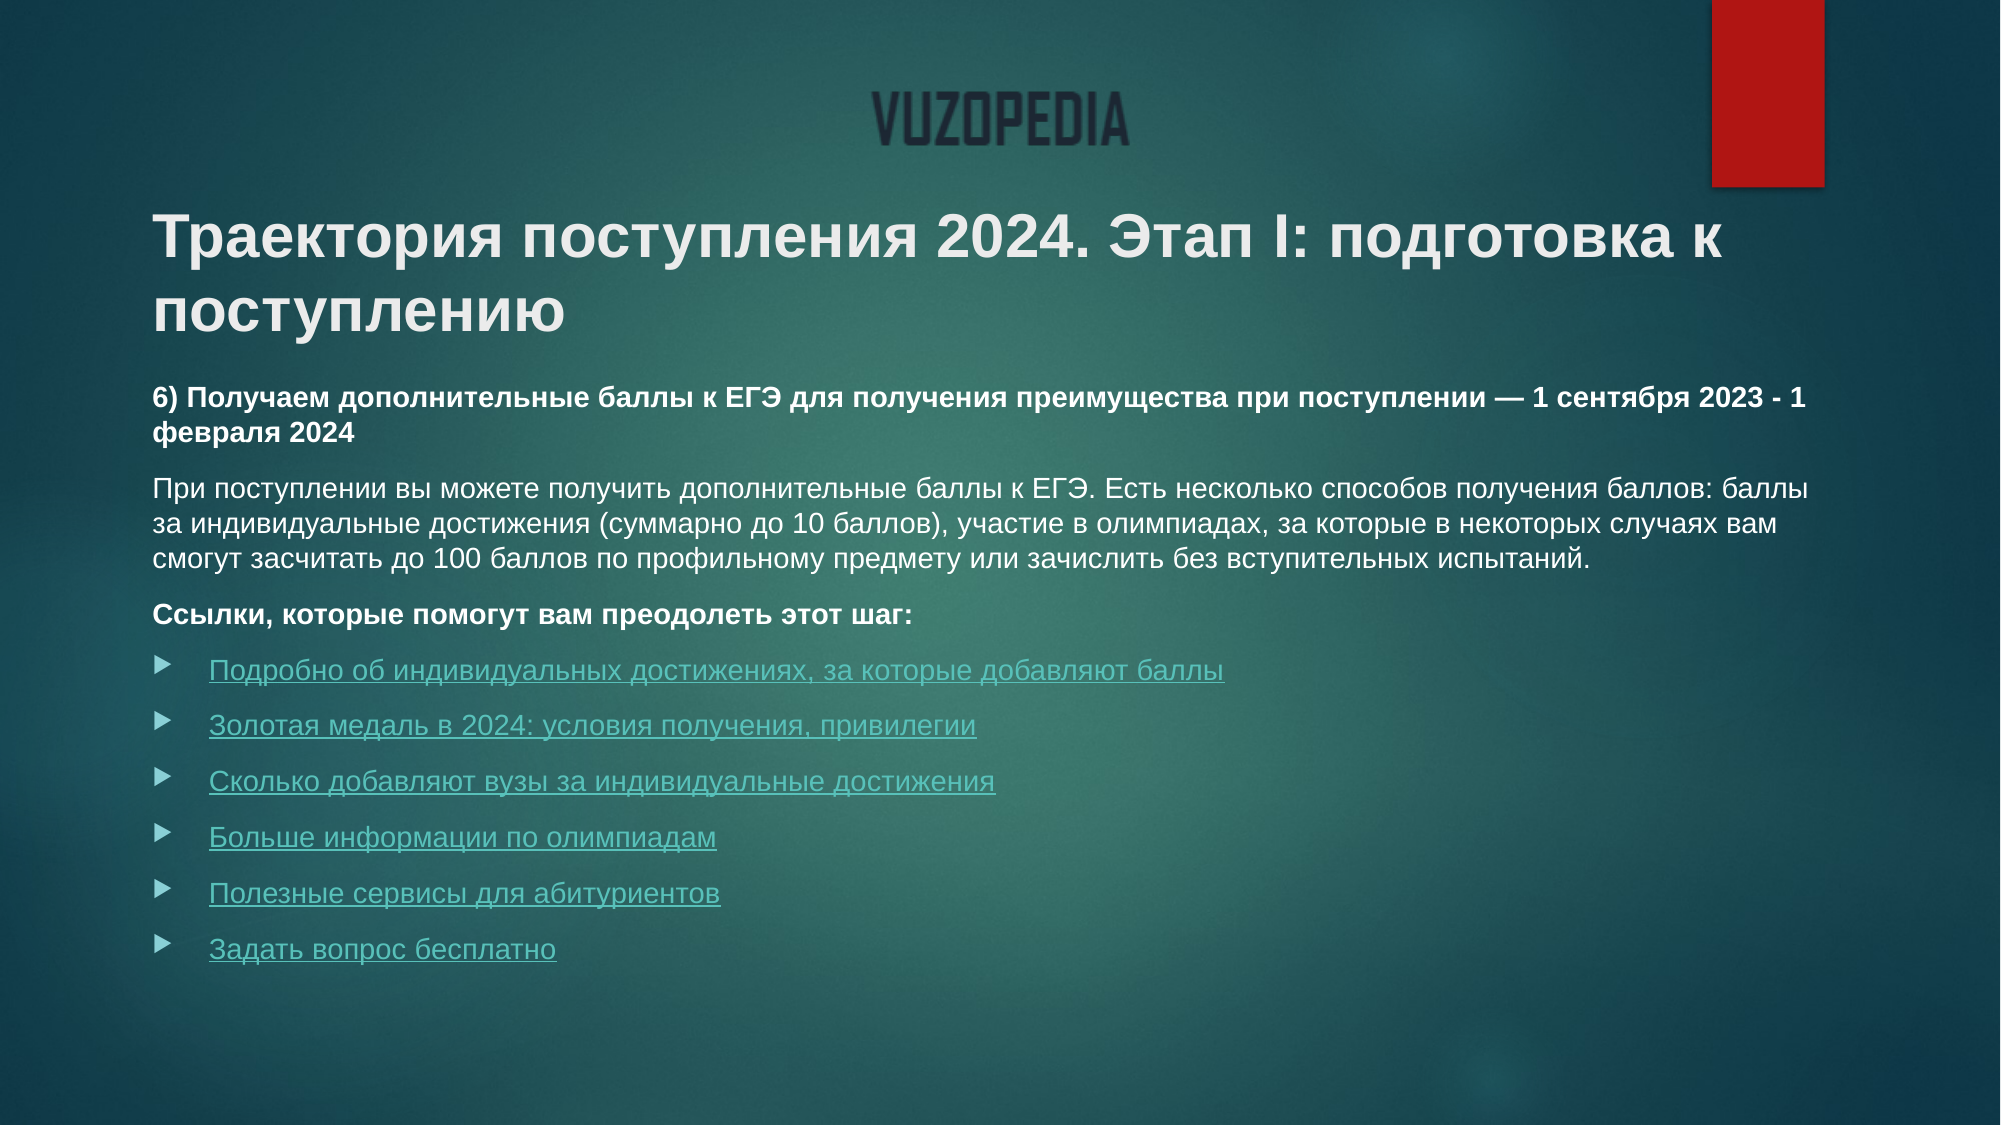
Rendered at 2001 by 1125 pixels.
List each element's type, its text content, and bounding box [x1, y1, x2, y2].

picture [0, 0, 2001, 1125]
title Траектория поступления 2024. Этап I: подготовка к поступлению [137, 187, 1863, 353]
list 6) Получаем дополнительные баллы к ЕГЭ для получения преимущества при поступлении — 1 сентября 2023 - 1 февраля 2024 При поступлении вы можете получить дополнительные баллы к ЕГЭ. Есть несколько способов получения баллов: баллы за индивидуальные достижения (суммарно до 10 баллов), участие в олимпиадах, за которые в некоторых случаях вам смогут засчитать до 100 баллов по профильному предмету или зачислить без вступительных испытаний. Ссылки, которые помогут вам преодолеть этот шаг: Подробно об индивидуальных достижениях, за которые добавляют баллы Золотая медаль в 2024: условия получения, привилегии Сколько добавляют вузы за индивидуальные достижения Больше информации по олимпиадам Полезные сервисы для абитуриентов Задать вопрос бесплатно [137, 371, 1863, 1080]
